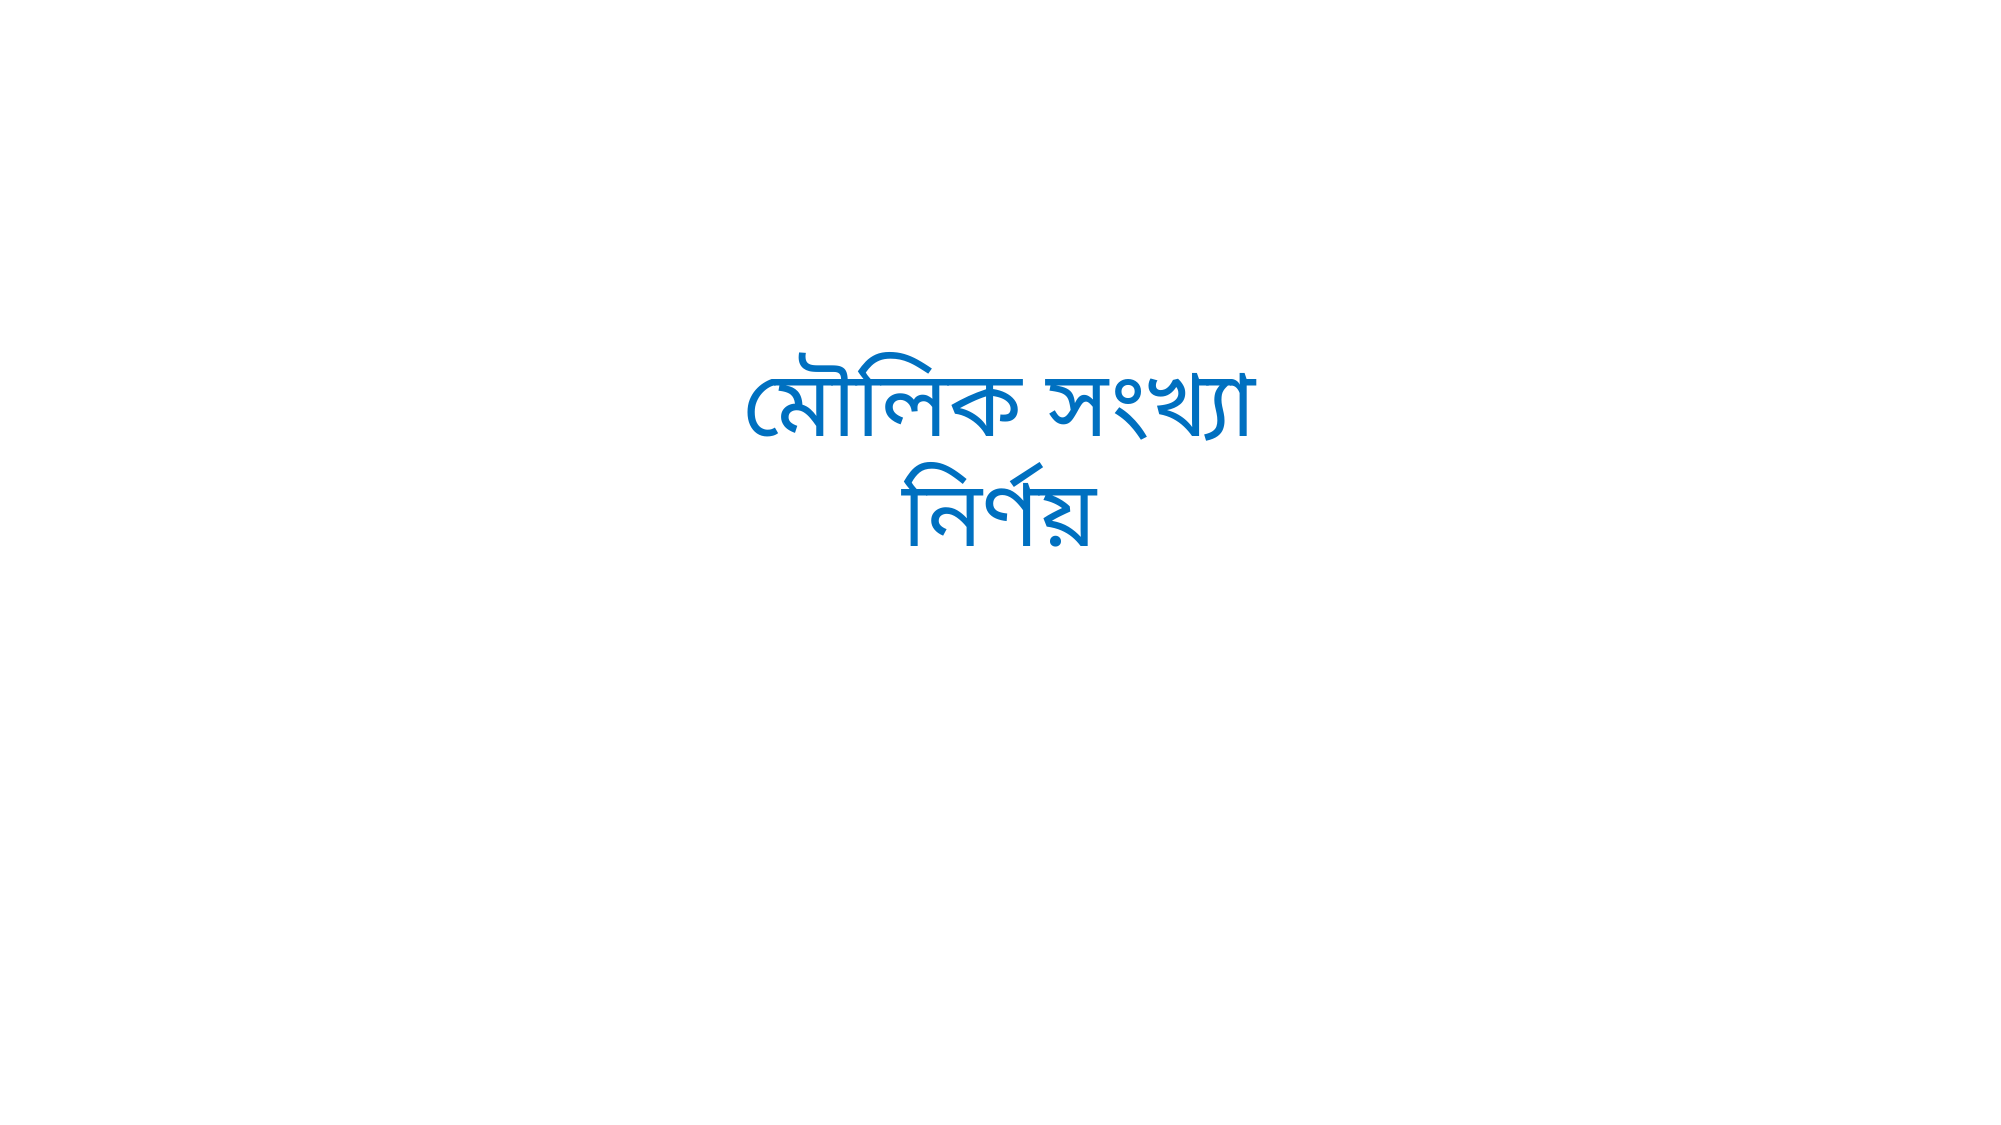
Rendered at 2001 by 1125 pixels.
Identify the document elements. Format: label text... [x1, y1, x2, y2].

text_box মৌলিক সংখ্যা নির্ণয় [685, 337, 1315, 572]
